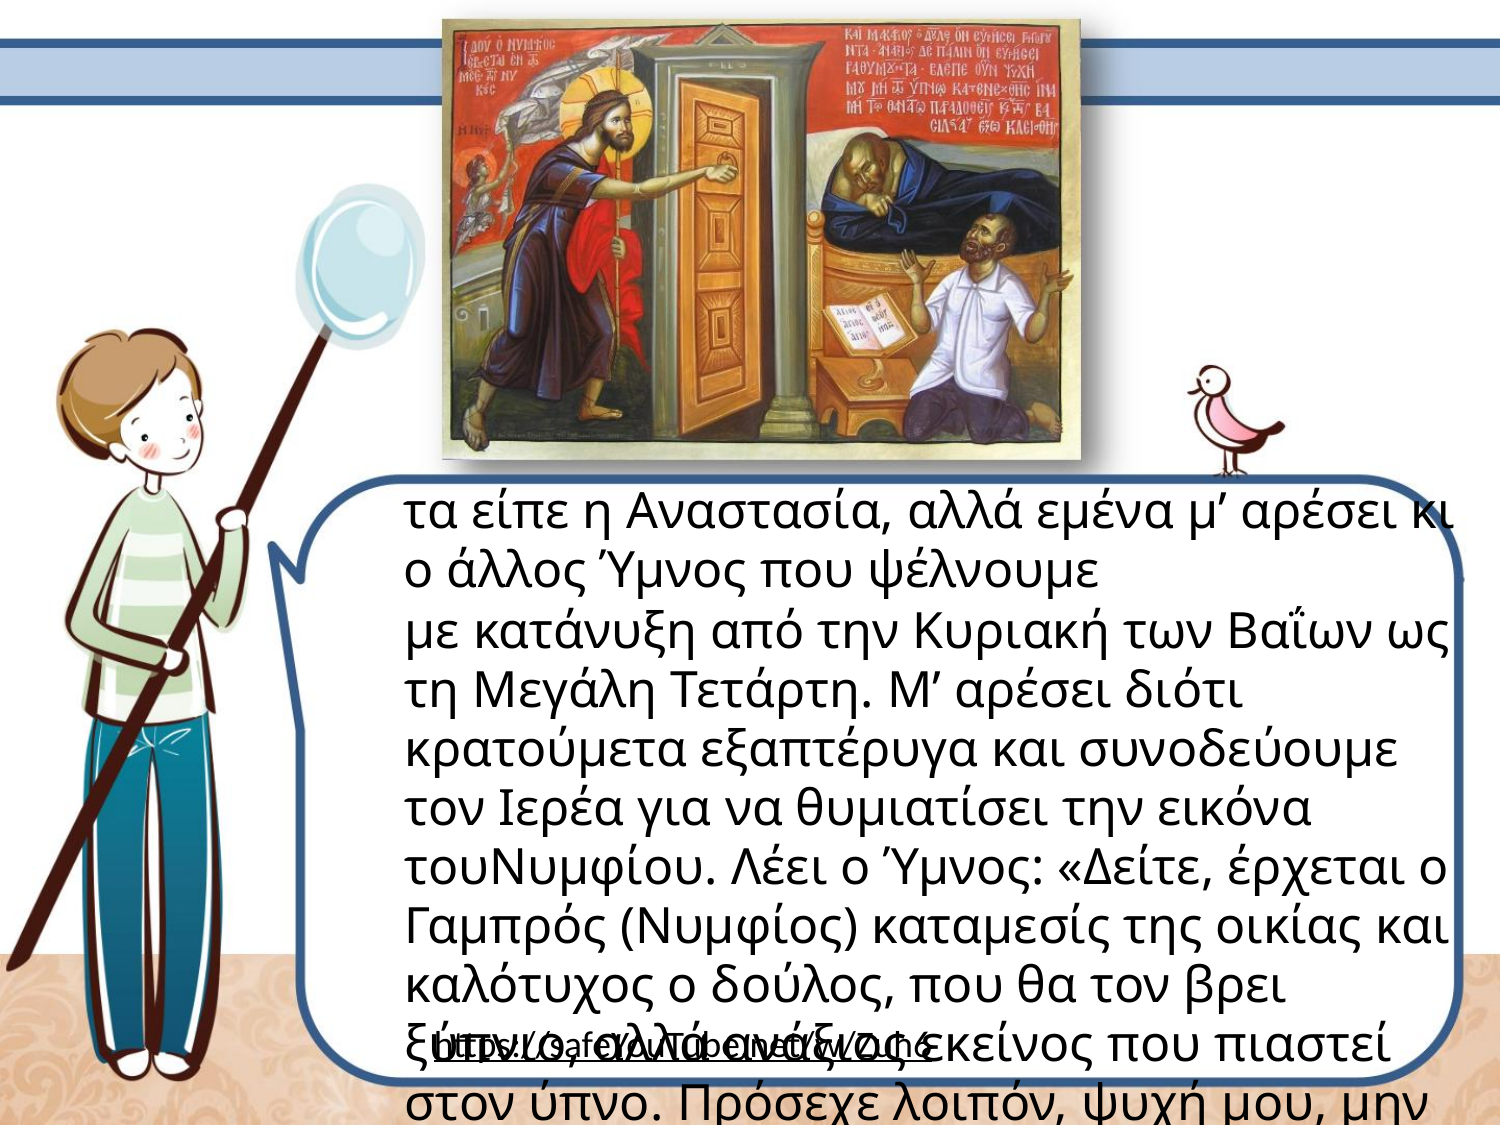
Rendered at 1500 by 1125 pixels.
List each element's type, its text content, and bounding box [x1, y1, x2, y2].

text_box [0, 0, 1500, 1125]
text_box τα είπε η Αναστασία, αλλά εμένα μ’ αρέσει κι ο άλλος Ύμνος που ψέλνουμε με κατάνυξη από την Κυριακή των Βαΐων ως τη Μεγάλη Τετάρτη. Μ’ αρέσει διότι κρατούμετα εξαπτέρυγα και συνοδεύουμε τον Ιερέα για να θυμιατίσει την εικόνα τουΝυμφίου. Λέει ο Ύμνος: «Δείτε, έρχεται ο Γαμπρός (Νυμφίος) καταμεσίς της οικίας και καλότυχος ο δούλος, που θα τον βρει ξύπνιο, αλλά ανάξιος εκείνος που πιαστεί στον ύπνο. Πρόσεχε λοιπόν, ψυχή μου, μην αφεθείς στον ύπνο, για να μην παραδοθείς στο θάνατο και κλειστείς έξω από τη βασιλεία. Αλλά σύνελθε και φώναξε: Είσαι Άγιος, Άγιος, Άγιος, Θεέ μας, μέσω της Θεοτόκου ελέησέ μας». Άκουσε το στο Youtube: [395, 479, 1461, 1125]
text_box https://safeYouTube.net/w/Zuh6 [419, 1012, 1211, 1073]
